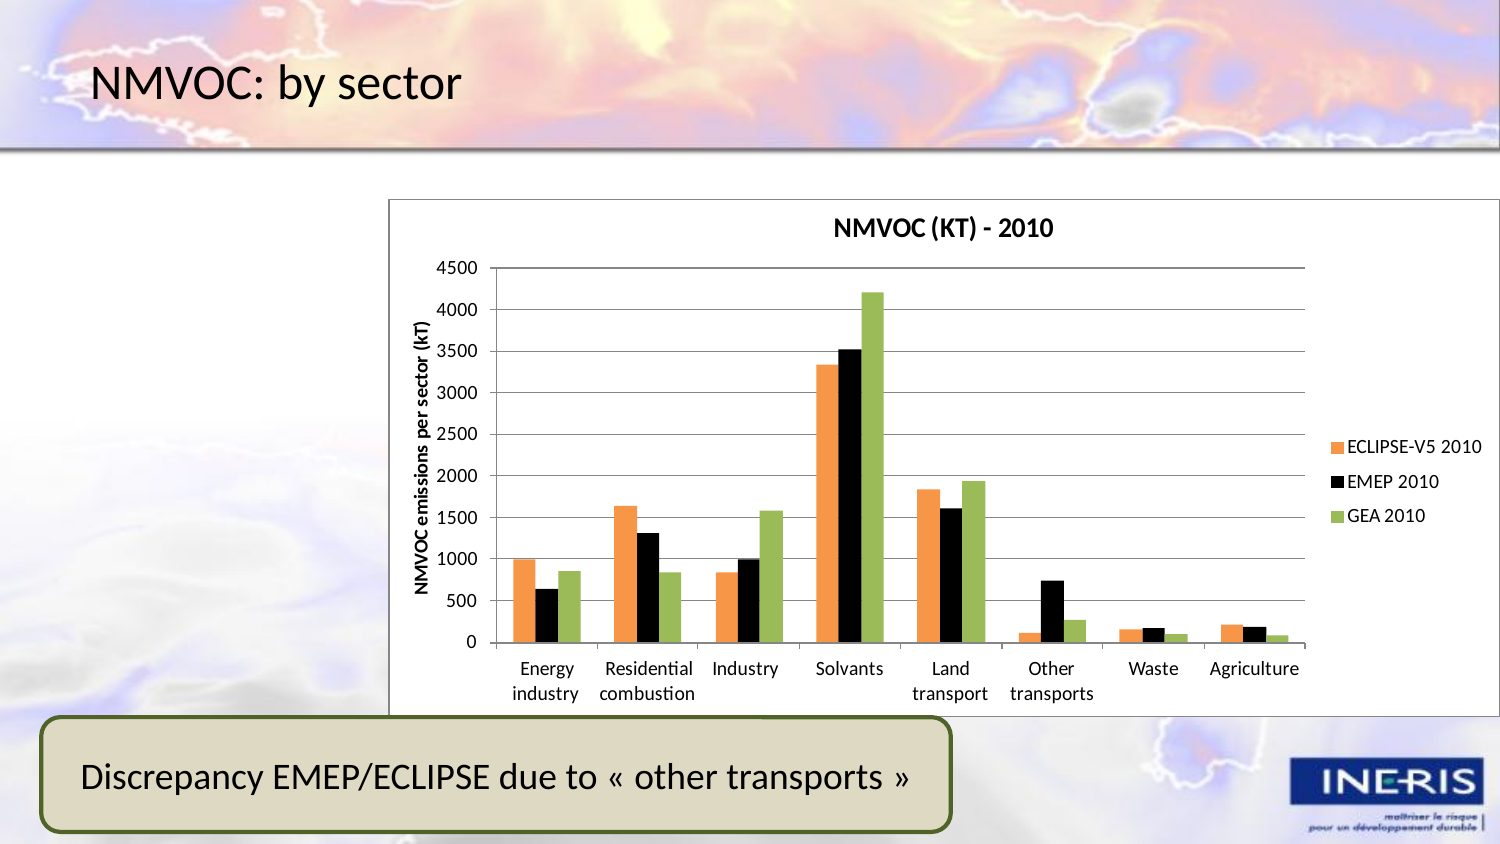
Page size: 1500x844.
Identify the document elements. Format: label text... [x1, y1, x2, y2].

text_box Discrepancy EMEP/ECLIPSE due to « other transports » [39, 715, 953, 835]
picture [0, 0, 1500, 844]
title NMVOC: by sector [75, 9, 1425, 151]
